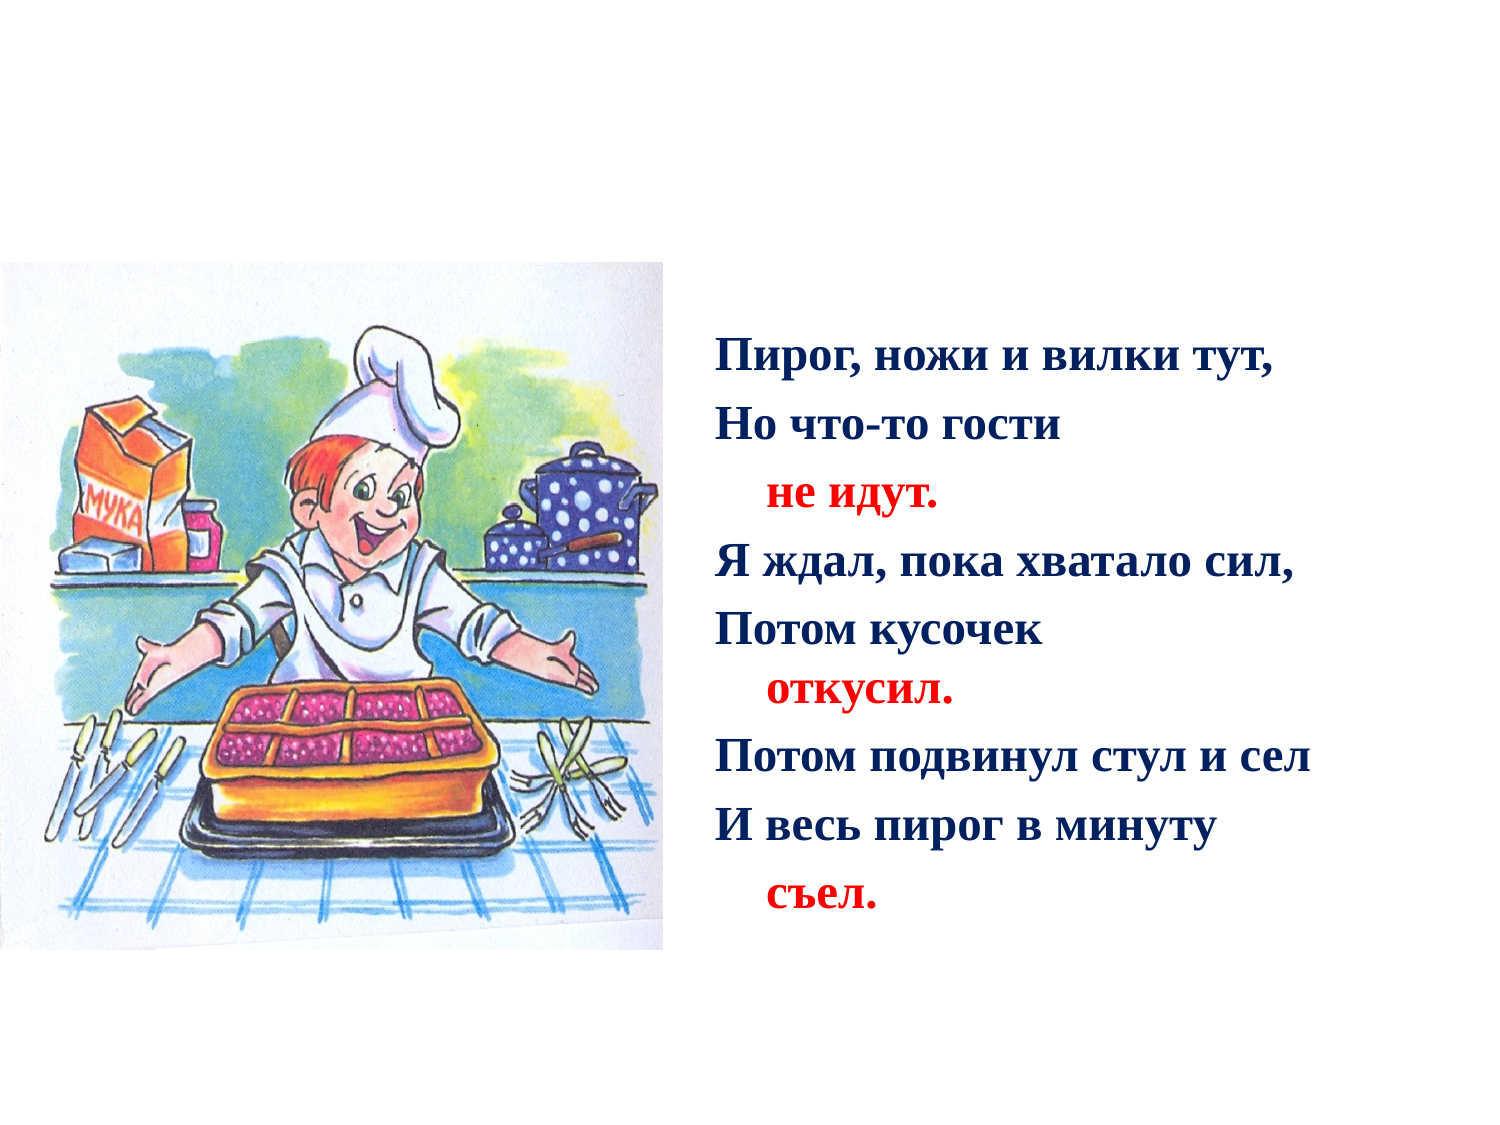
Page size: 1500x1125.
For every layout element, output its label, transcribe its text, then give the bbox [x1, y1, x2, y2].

list Пирог, ножи и вилки тут, Но что-то гости не идут. Я ждал, пока хватало сил, Потом кусочек откусил. Потом подвинул стул и сел И весь пирог в минуту съел. [699, 262, 1425, 1005]
picture [0, 262, 663, 951]
